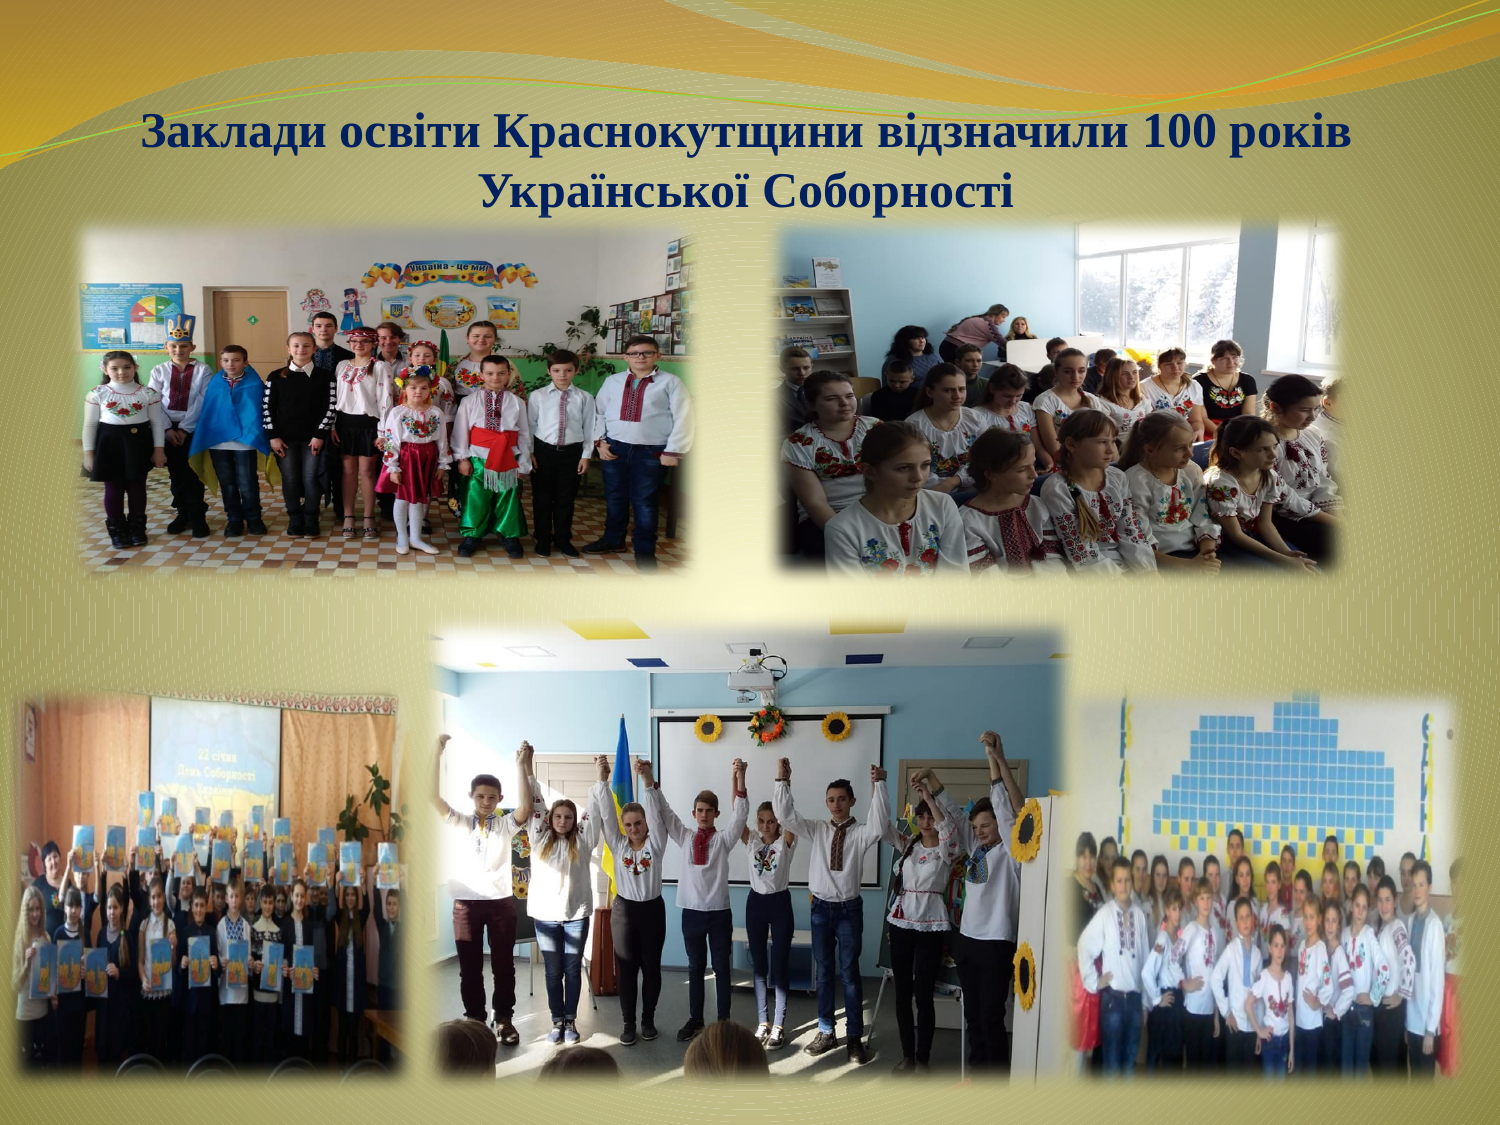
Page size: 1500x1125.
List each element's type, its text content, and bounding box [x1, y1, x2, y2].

picture [418, 609, 1471, 1095]
picture [761, 207, 1353, 587]
picture [64, 207, 703, 587]
picture [0, 680, 414, 1095]
title Заклади освіти Краснокутщини відзначили 100 років Української Соборності [64, 90, 1428, 278]
